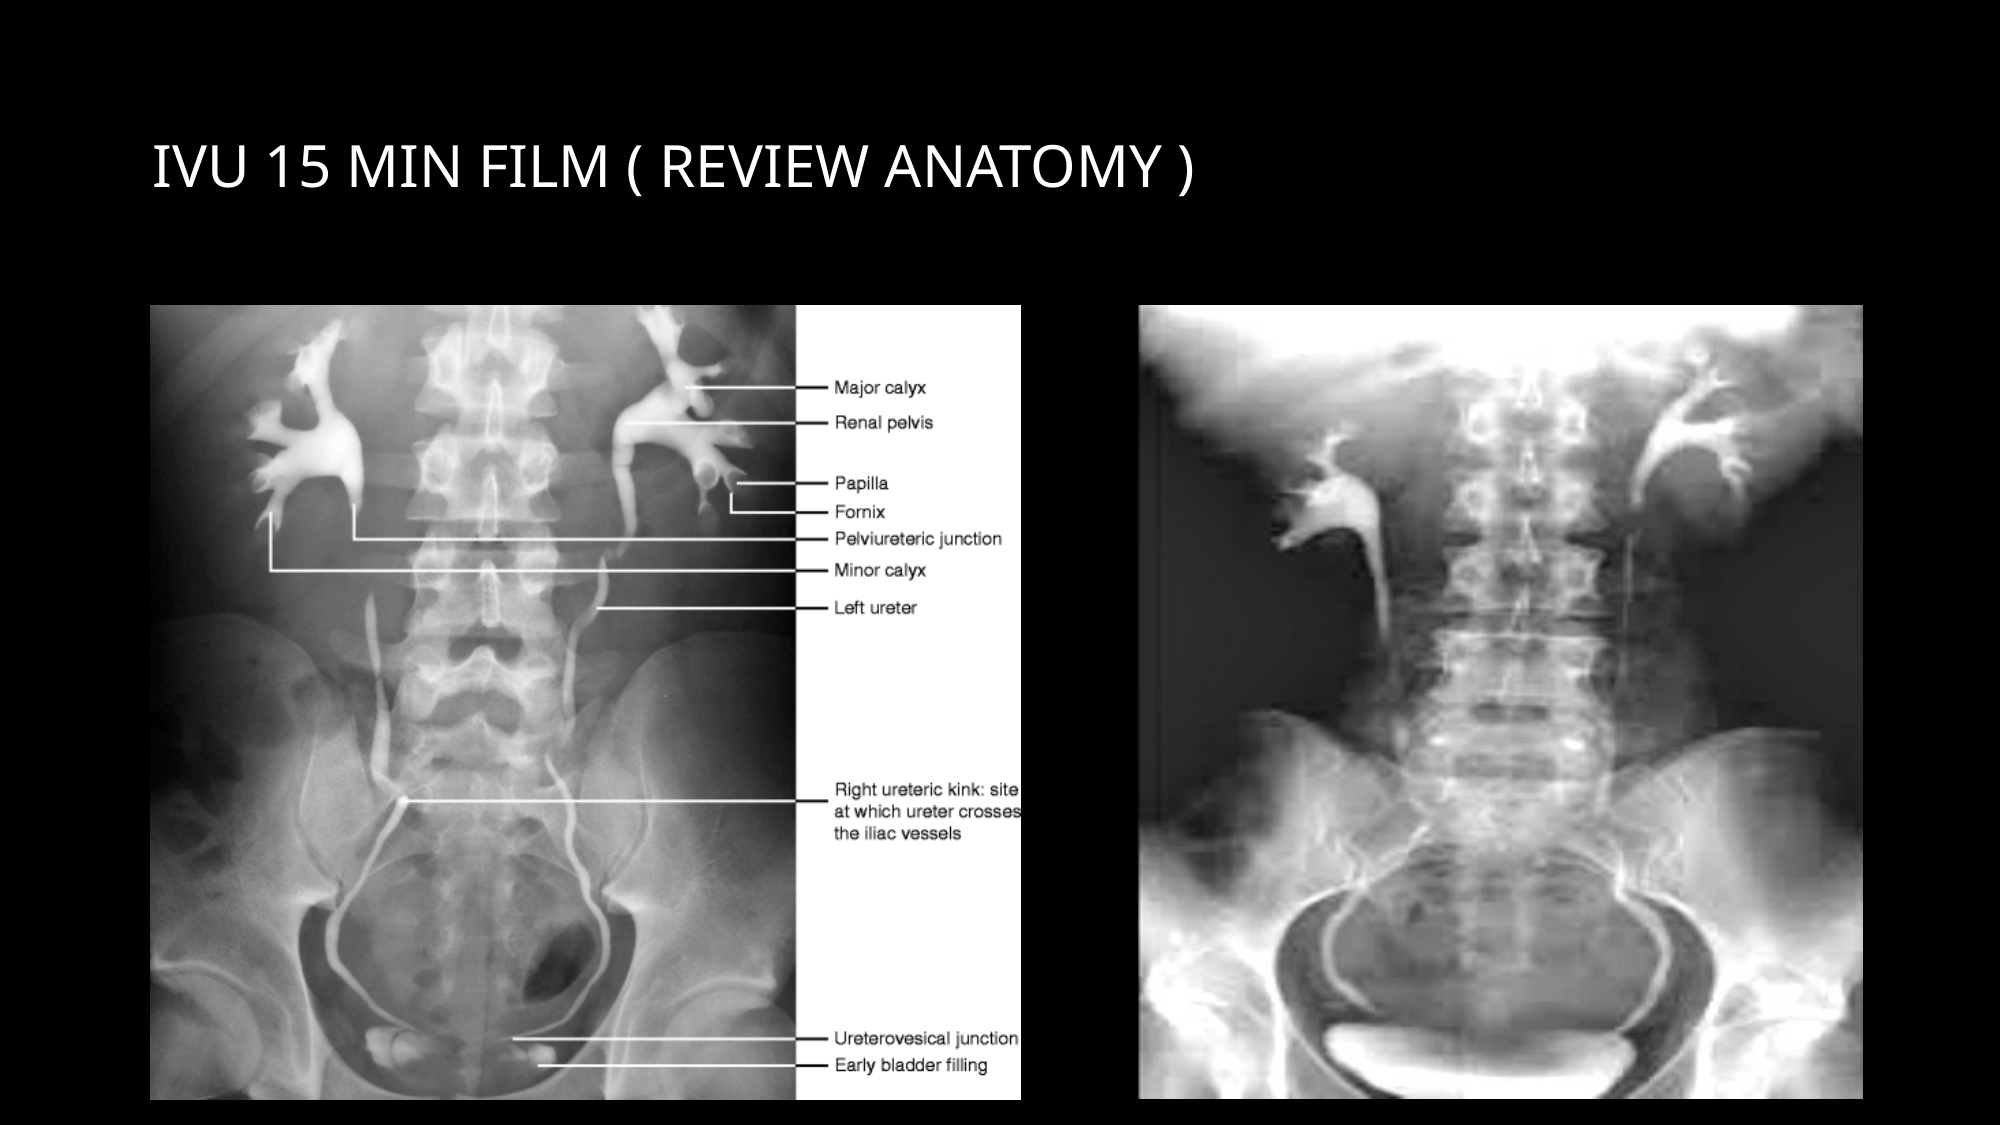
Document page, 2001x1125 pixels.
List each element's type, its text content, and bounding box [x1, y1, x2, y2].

title IVU 15 MIN FILM ( REVIEW ANATOMY ) [137, 59, 1863, 278]
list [1137, 305, 1863, 1099]
picture [149, 305, 1021, 1100]
